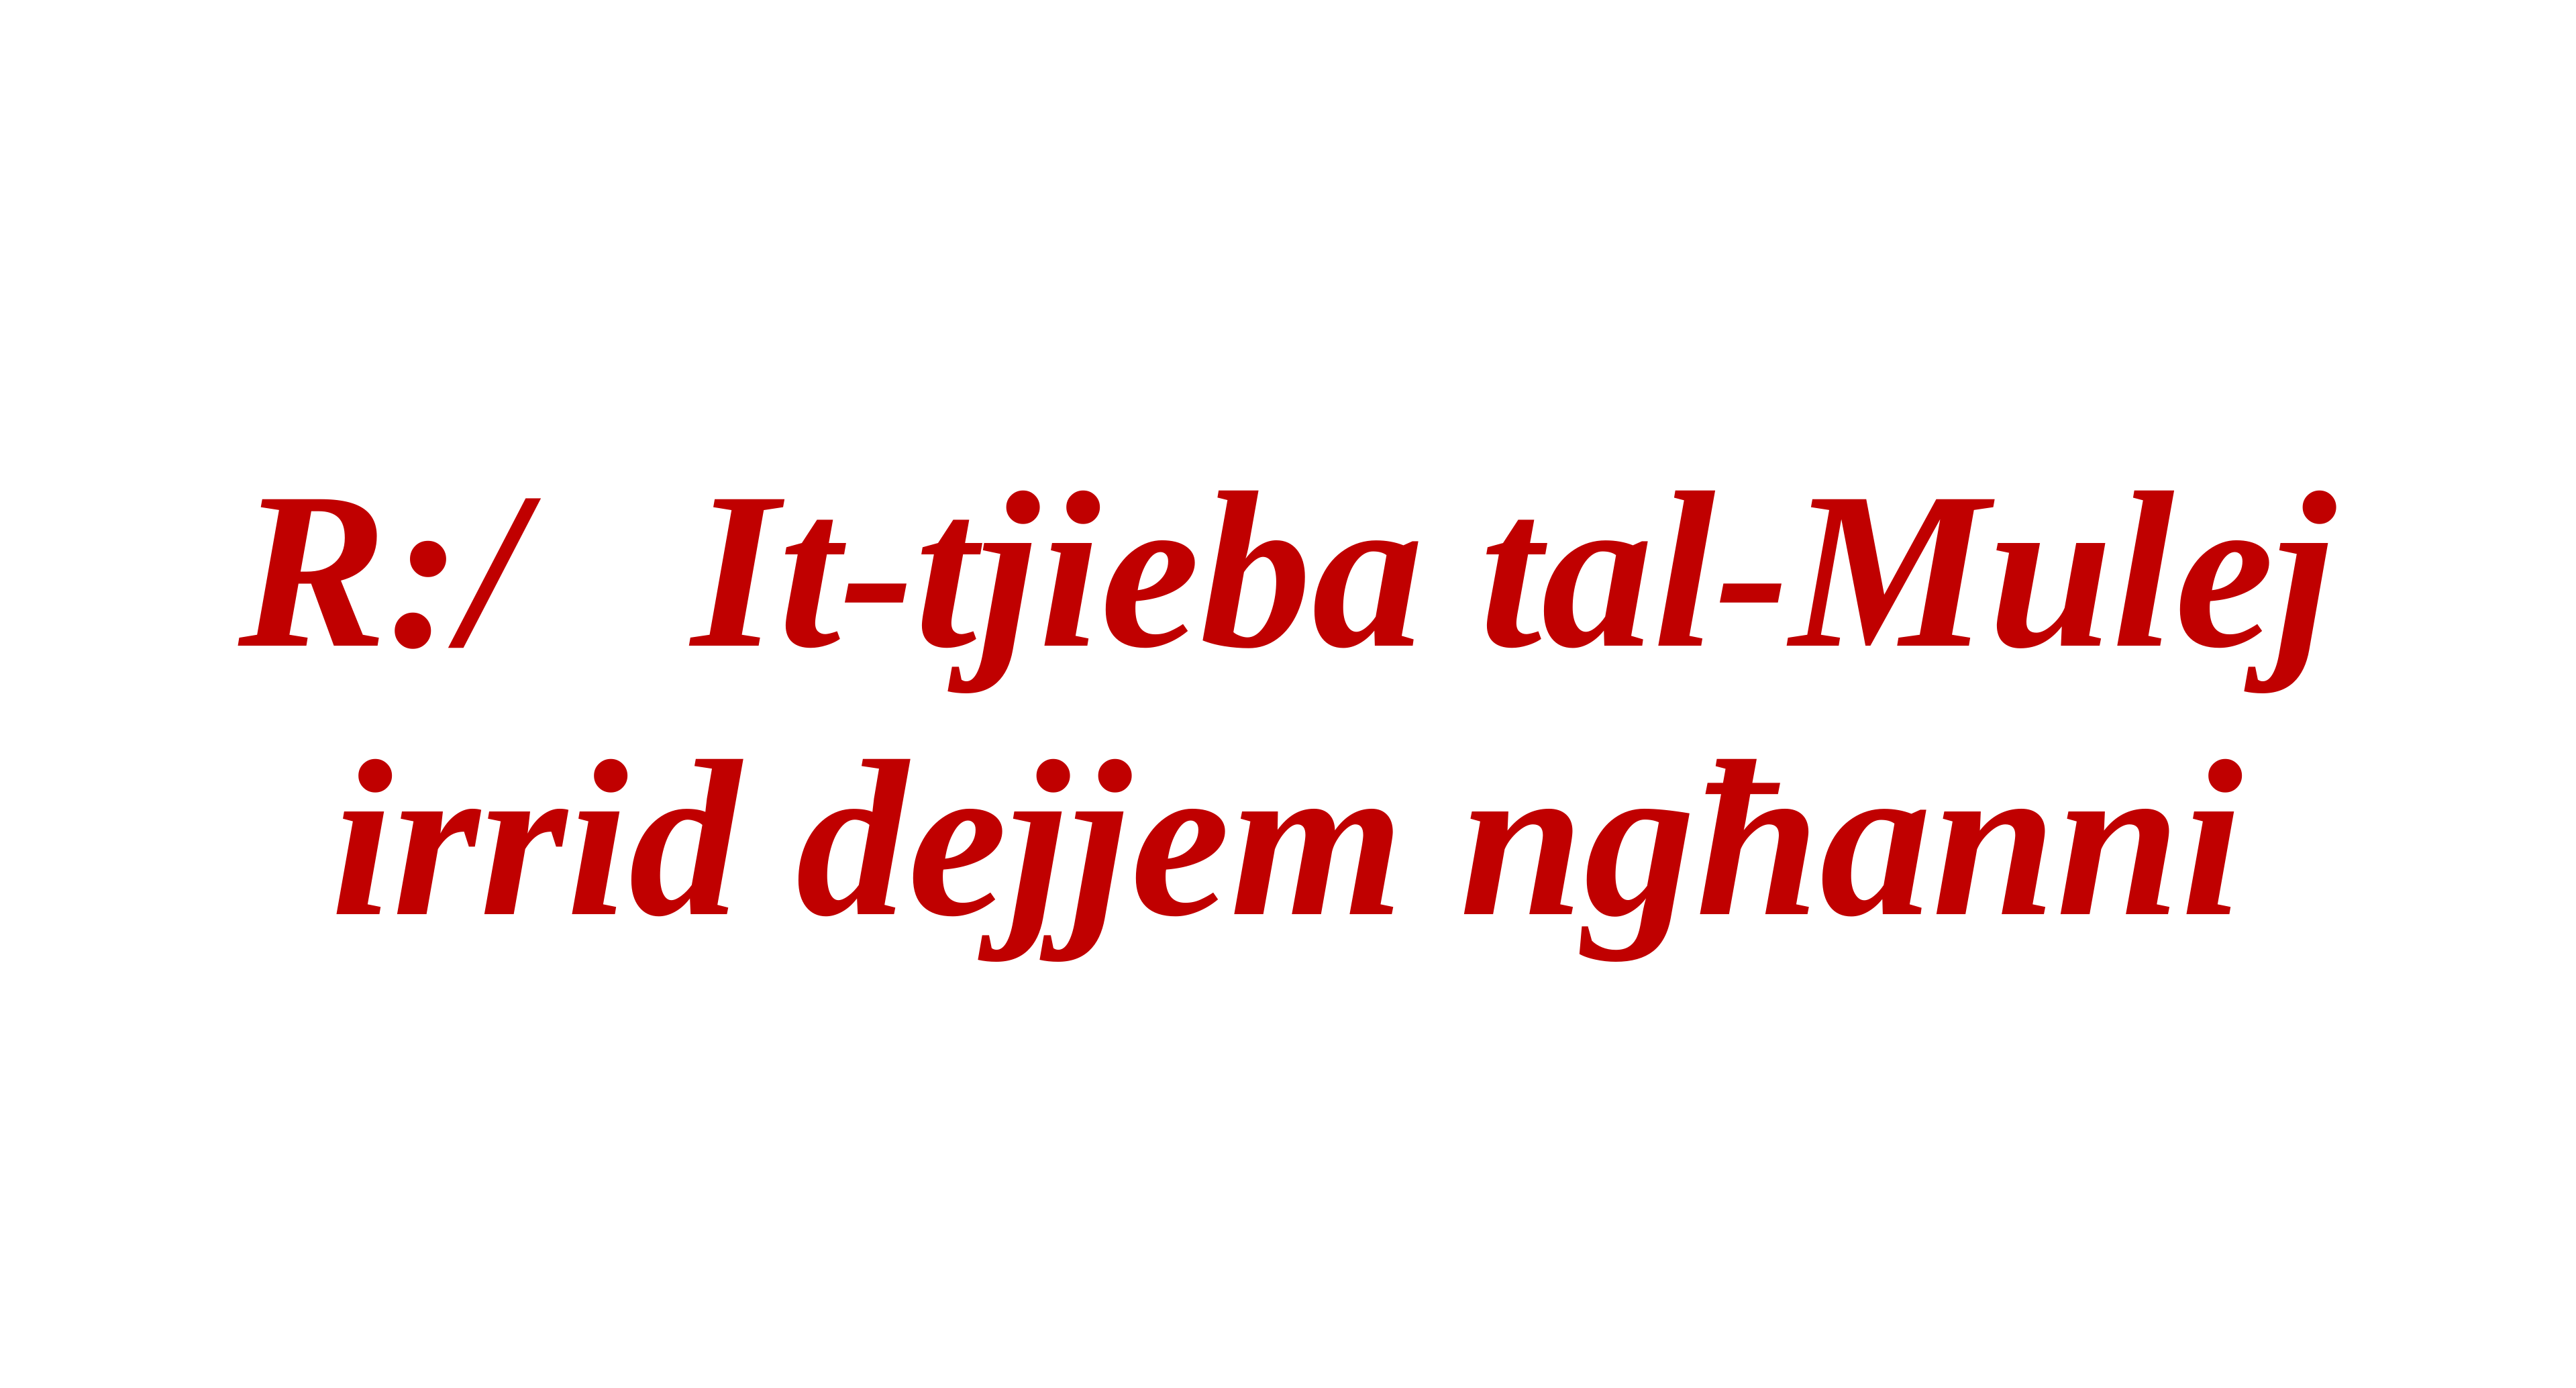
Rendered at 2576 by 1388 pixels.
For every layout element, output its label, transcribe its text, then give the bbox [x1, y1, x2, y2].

text_box R:/ It-tjieba tal-Mulej irrid dejjem ngħanni [50, 415, 2526, 967]
